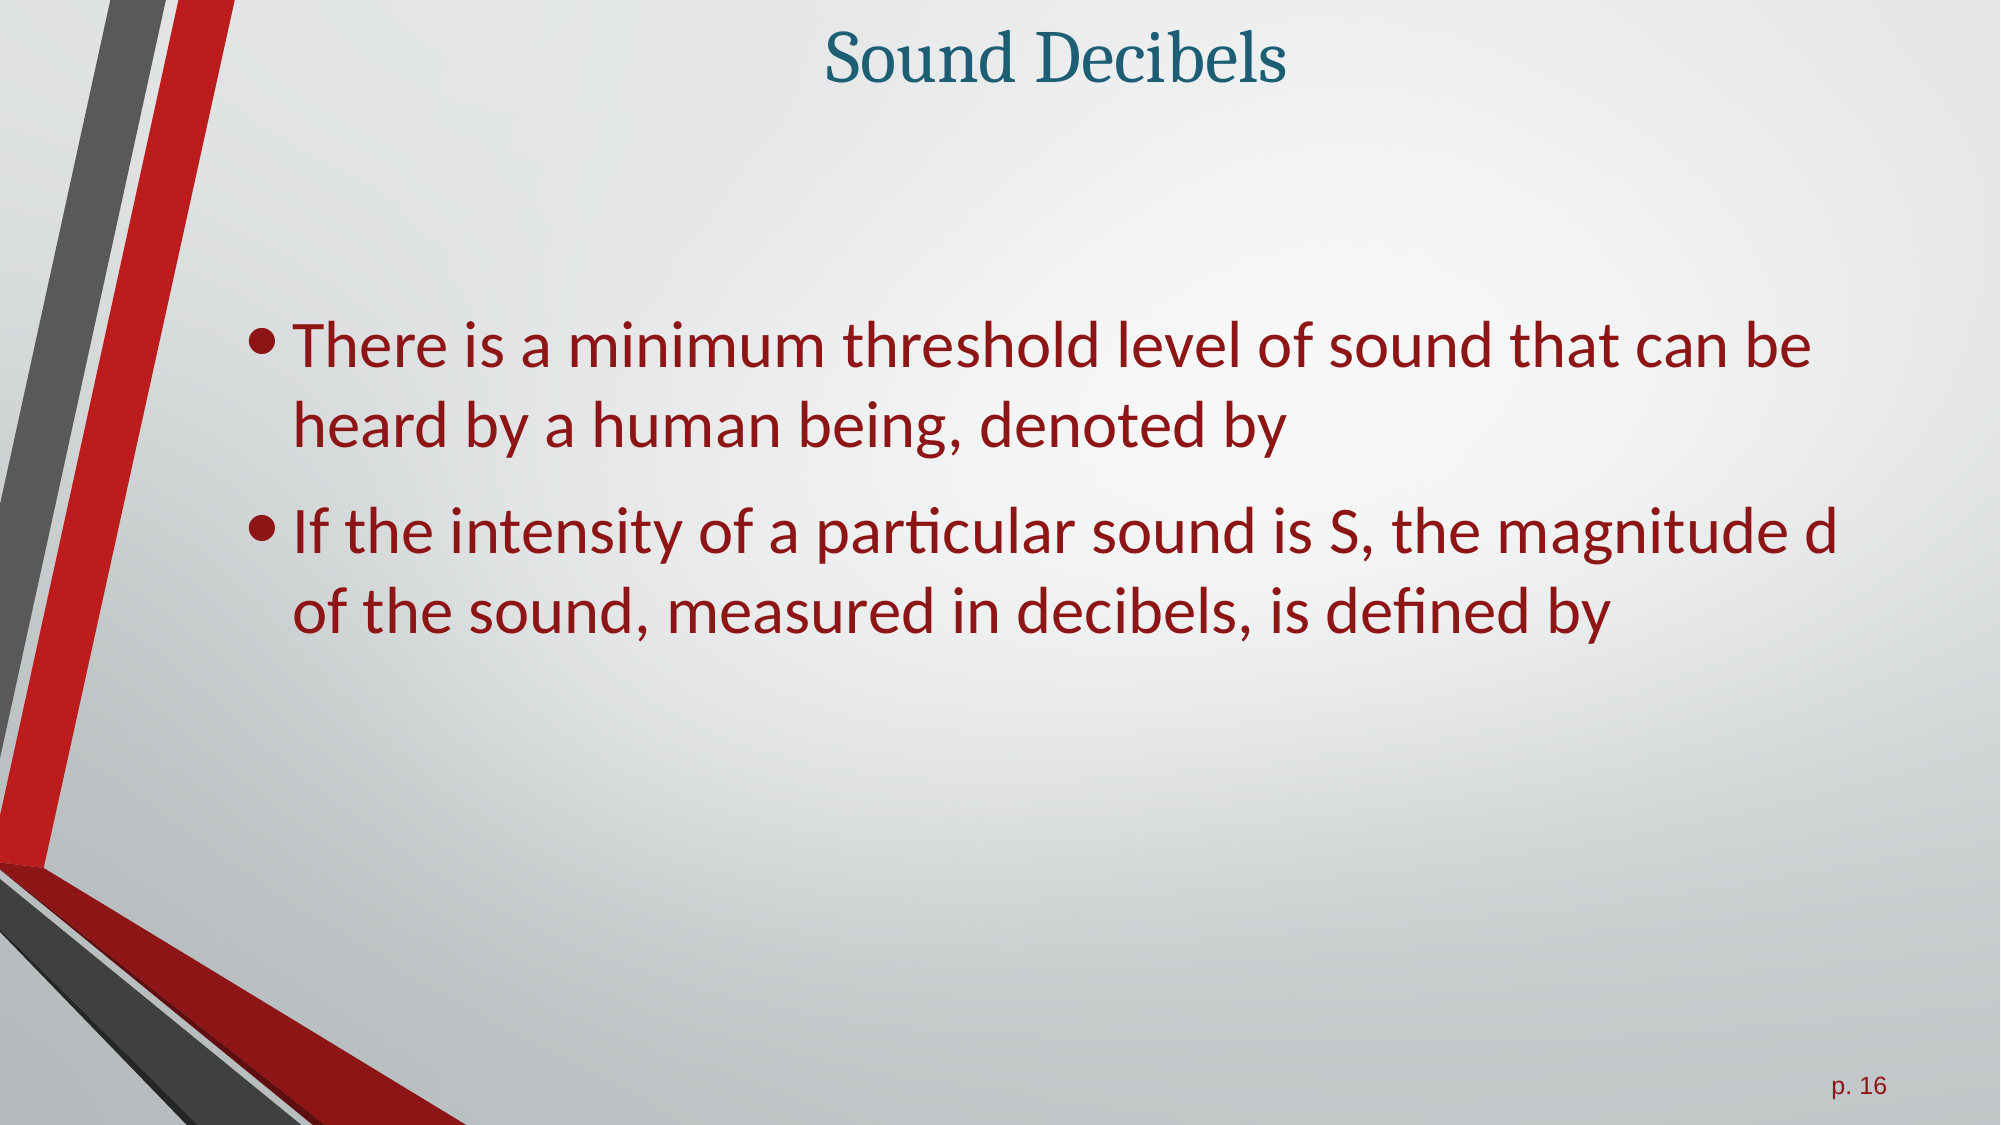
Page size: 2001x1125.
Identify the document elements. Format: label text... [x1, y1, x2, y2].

text_box Sound Decibels [214, 0, 1900, 105]
